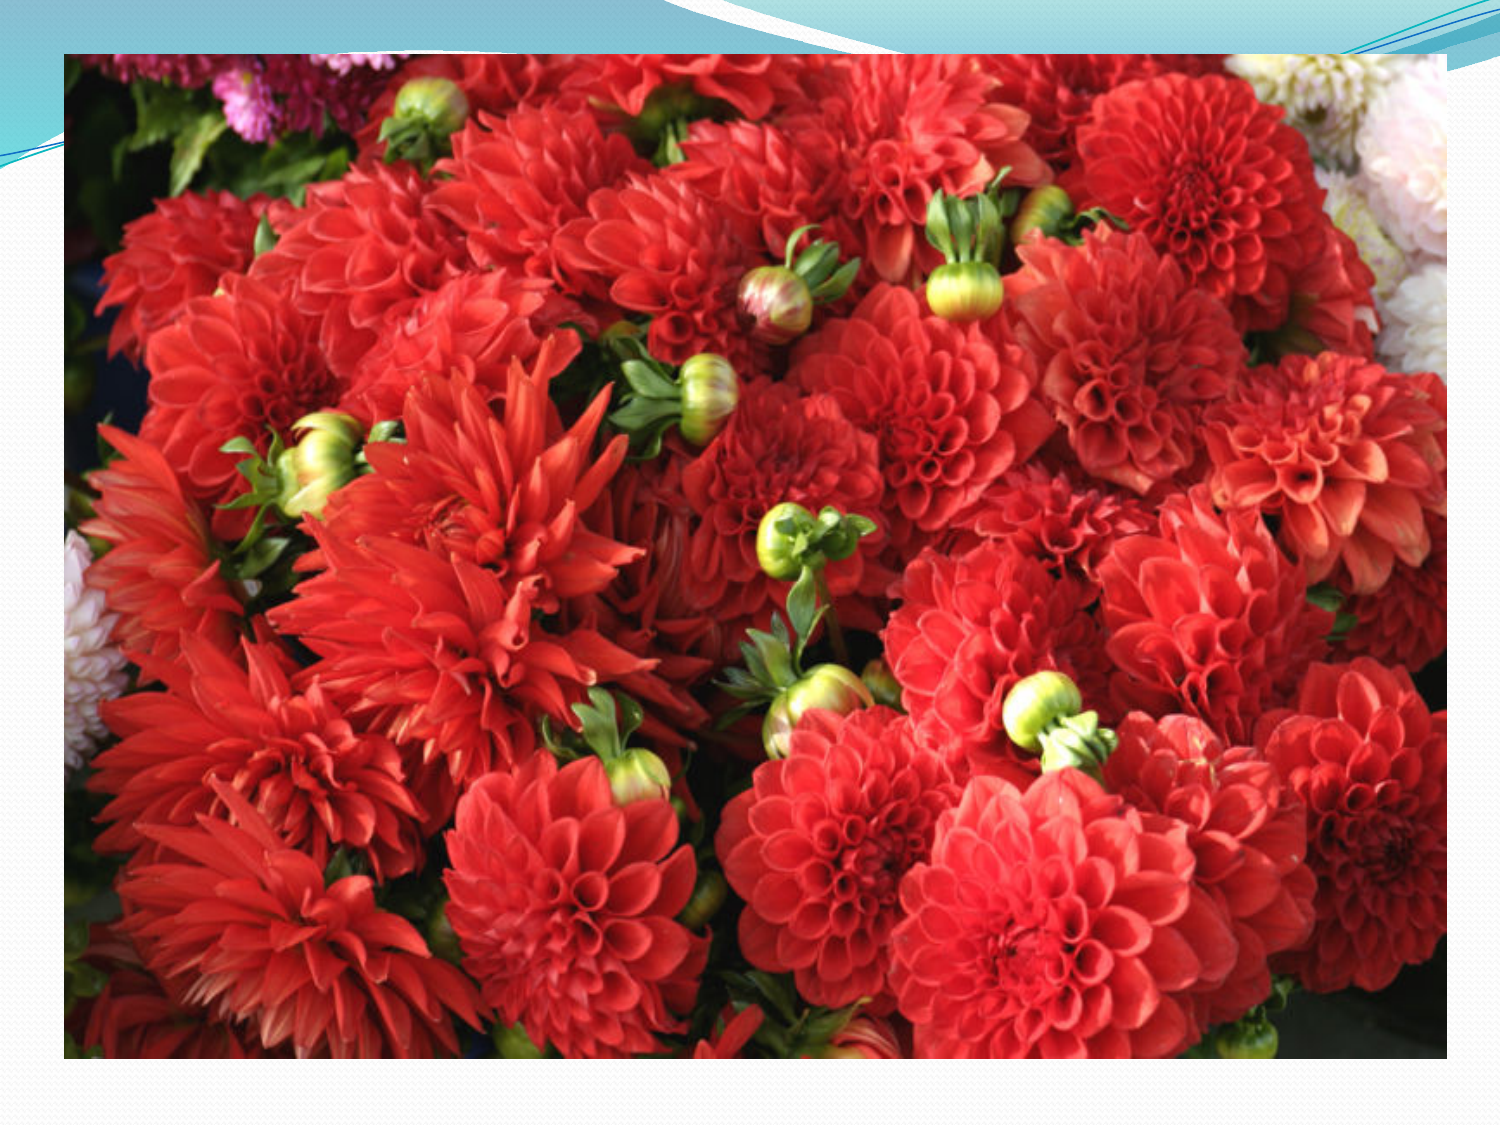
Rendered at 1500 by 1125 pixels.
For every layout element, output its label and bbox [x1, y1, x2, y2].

picture [64, 54, 1448, 1059]
